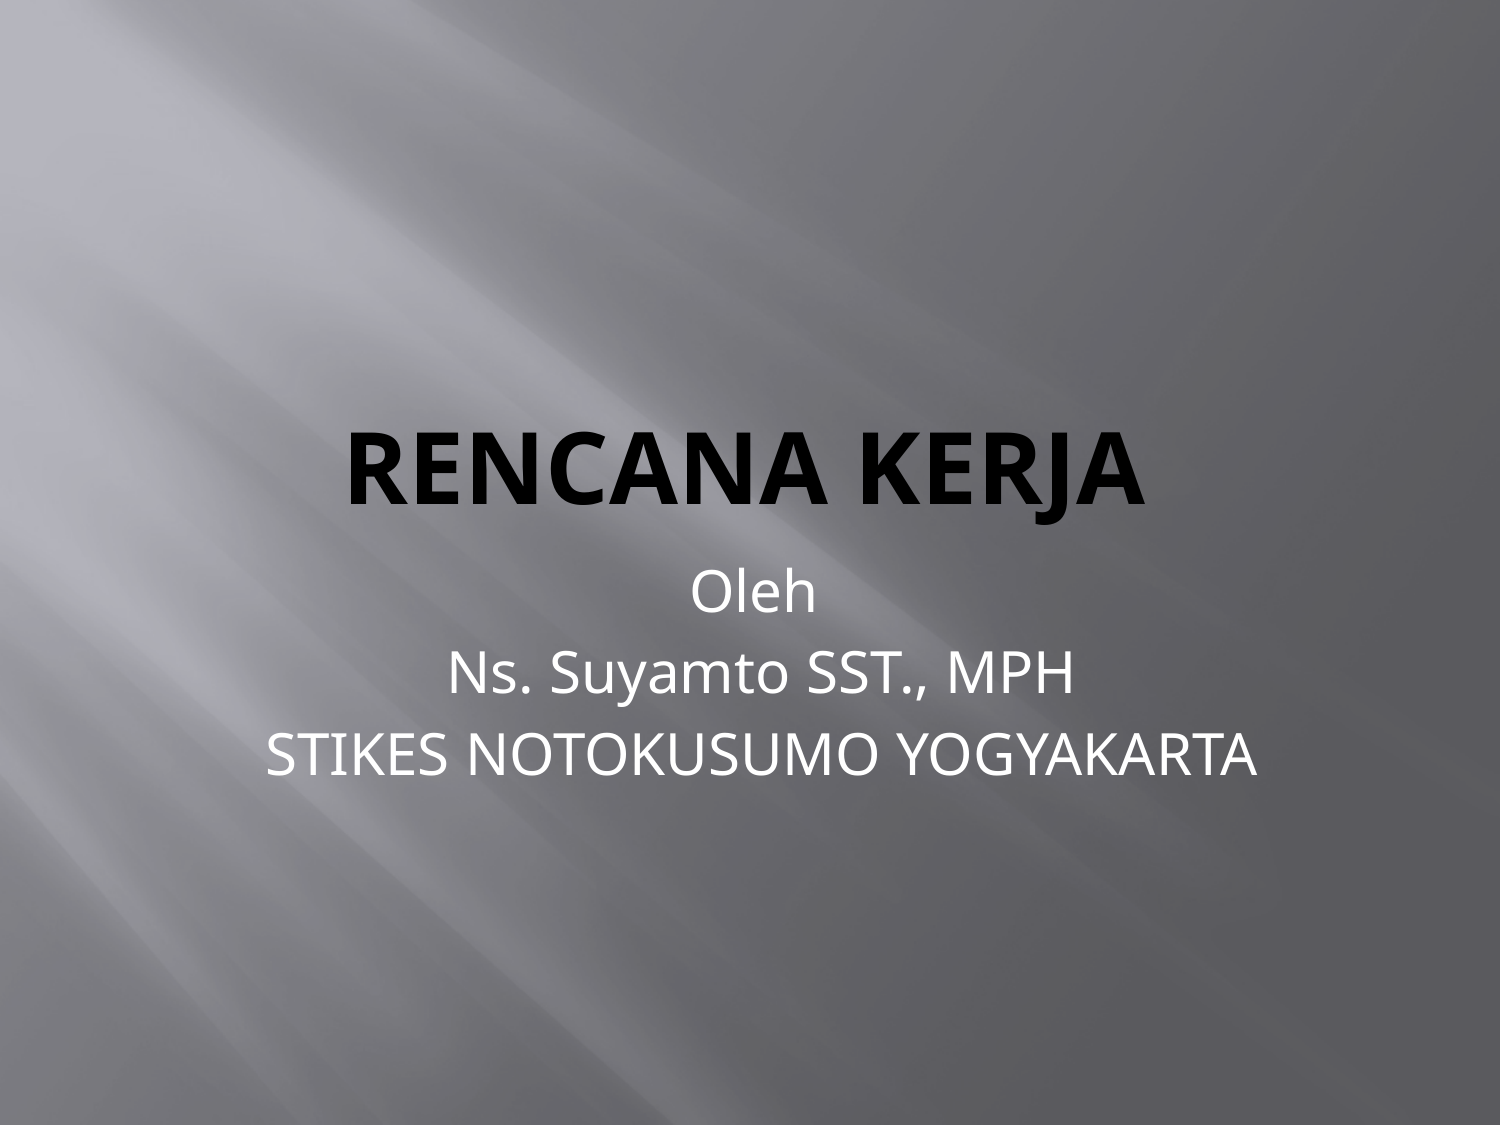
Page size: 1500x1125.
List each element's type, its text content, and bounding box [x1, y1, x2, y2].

title Rencana Kerja [69, 224, 1420, 525]
subtitle Oleh Ns. Suyamto SST., MPH STIKES NOTOKUSUMO YOGYAKARTA [105, 546, 1418, 834]
